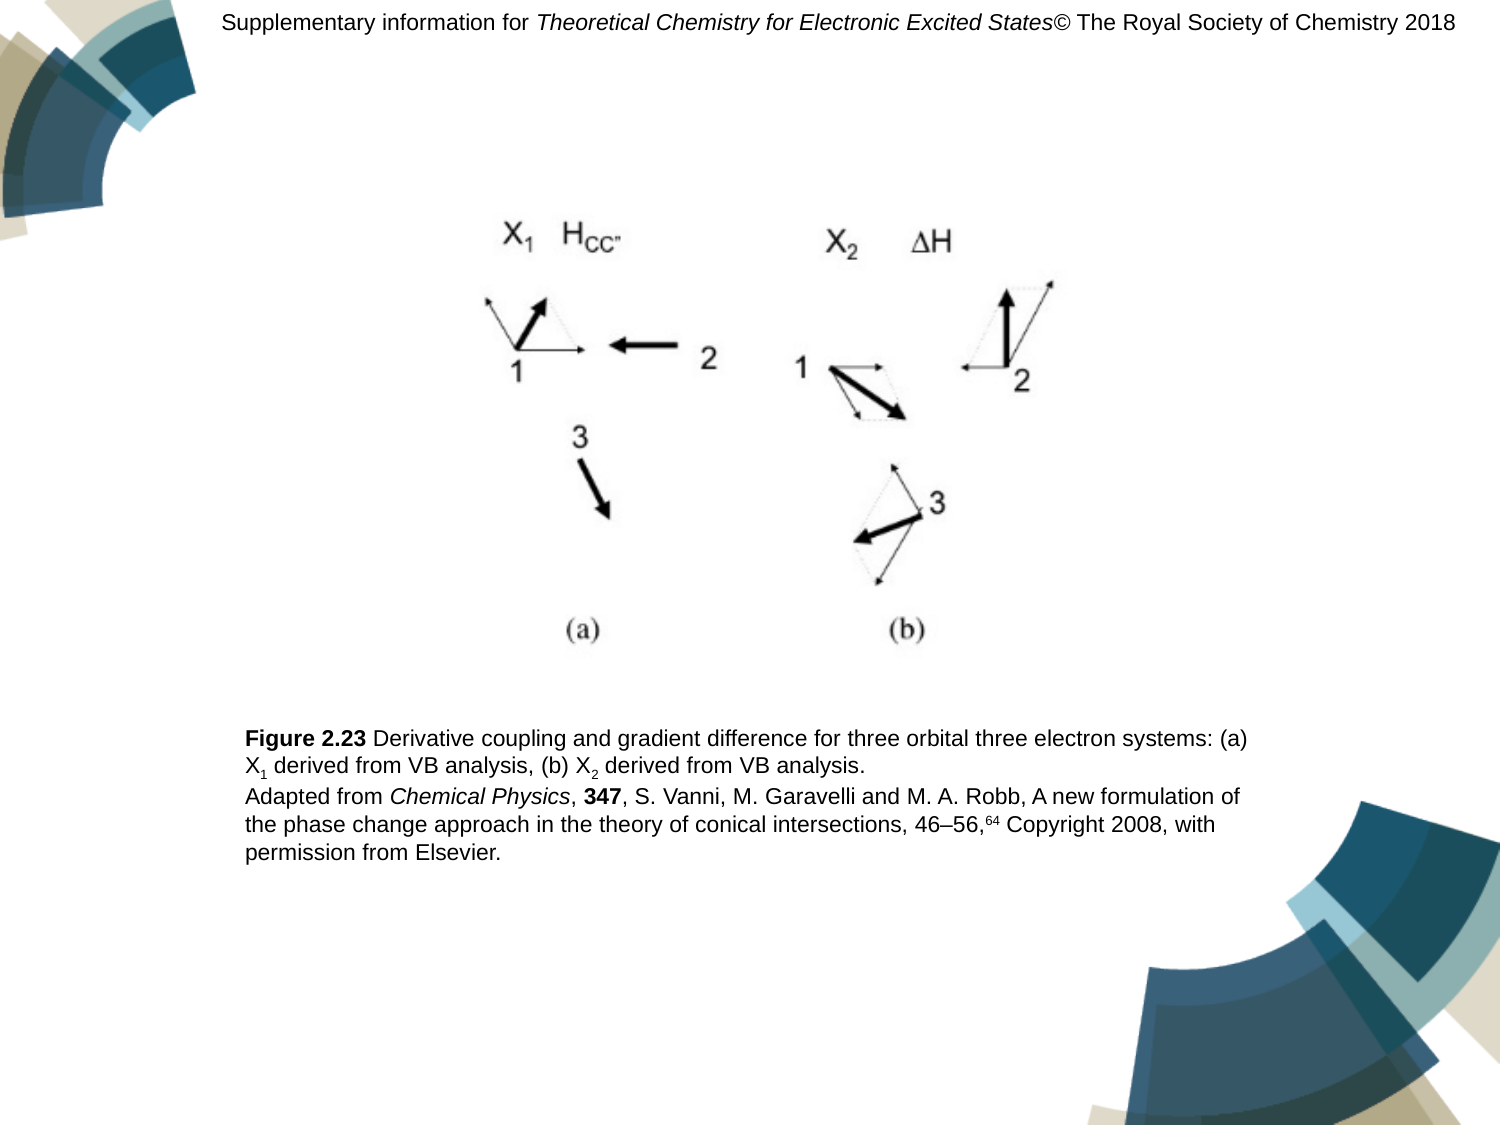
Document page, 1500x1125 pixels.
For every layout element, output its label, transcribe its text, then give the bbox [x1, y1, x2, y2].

text_box Supplementary information for Theoretical Chemistry for Electronic Excited States© The Royal Society of Chemistry 2018 [206, 0, 1497, 43]
picture [0, 0, 1500, 1125]
text_box Figure 2.23 Derivative coupling and gradient difference for three orbital three electron systems: (a) X1 derived from VB analysis, (b) X2 derived from VB analysis. Adapted from Chemical Physics, 347, S. Vanni, M. Garavelli and M. A. Robb, A new formulation of the phase change approach in the theory of conical intersections, 46–56,64 Copyright 2008, with permission from Elsevier. [230, 716, 1282, 872]
